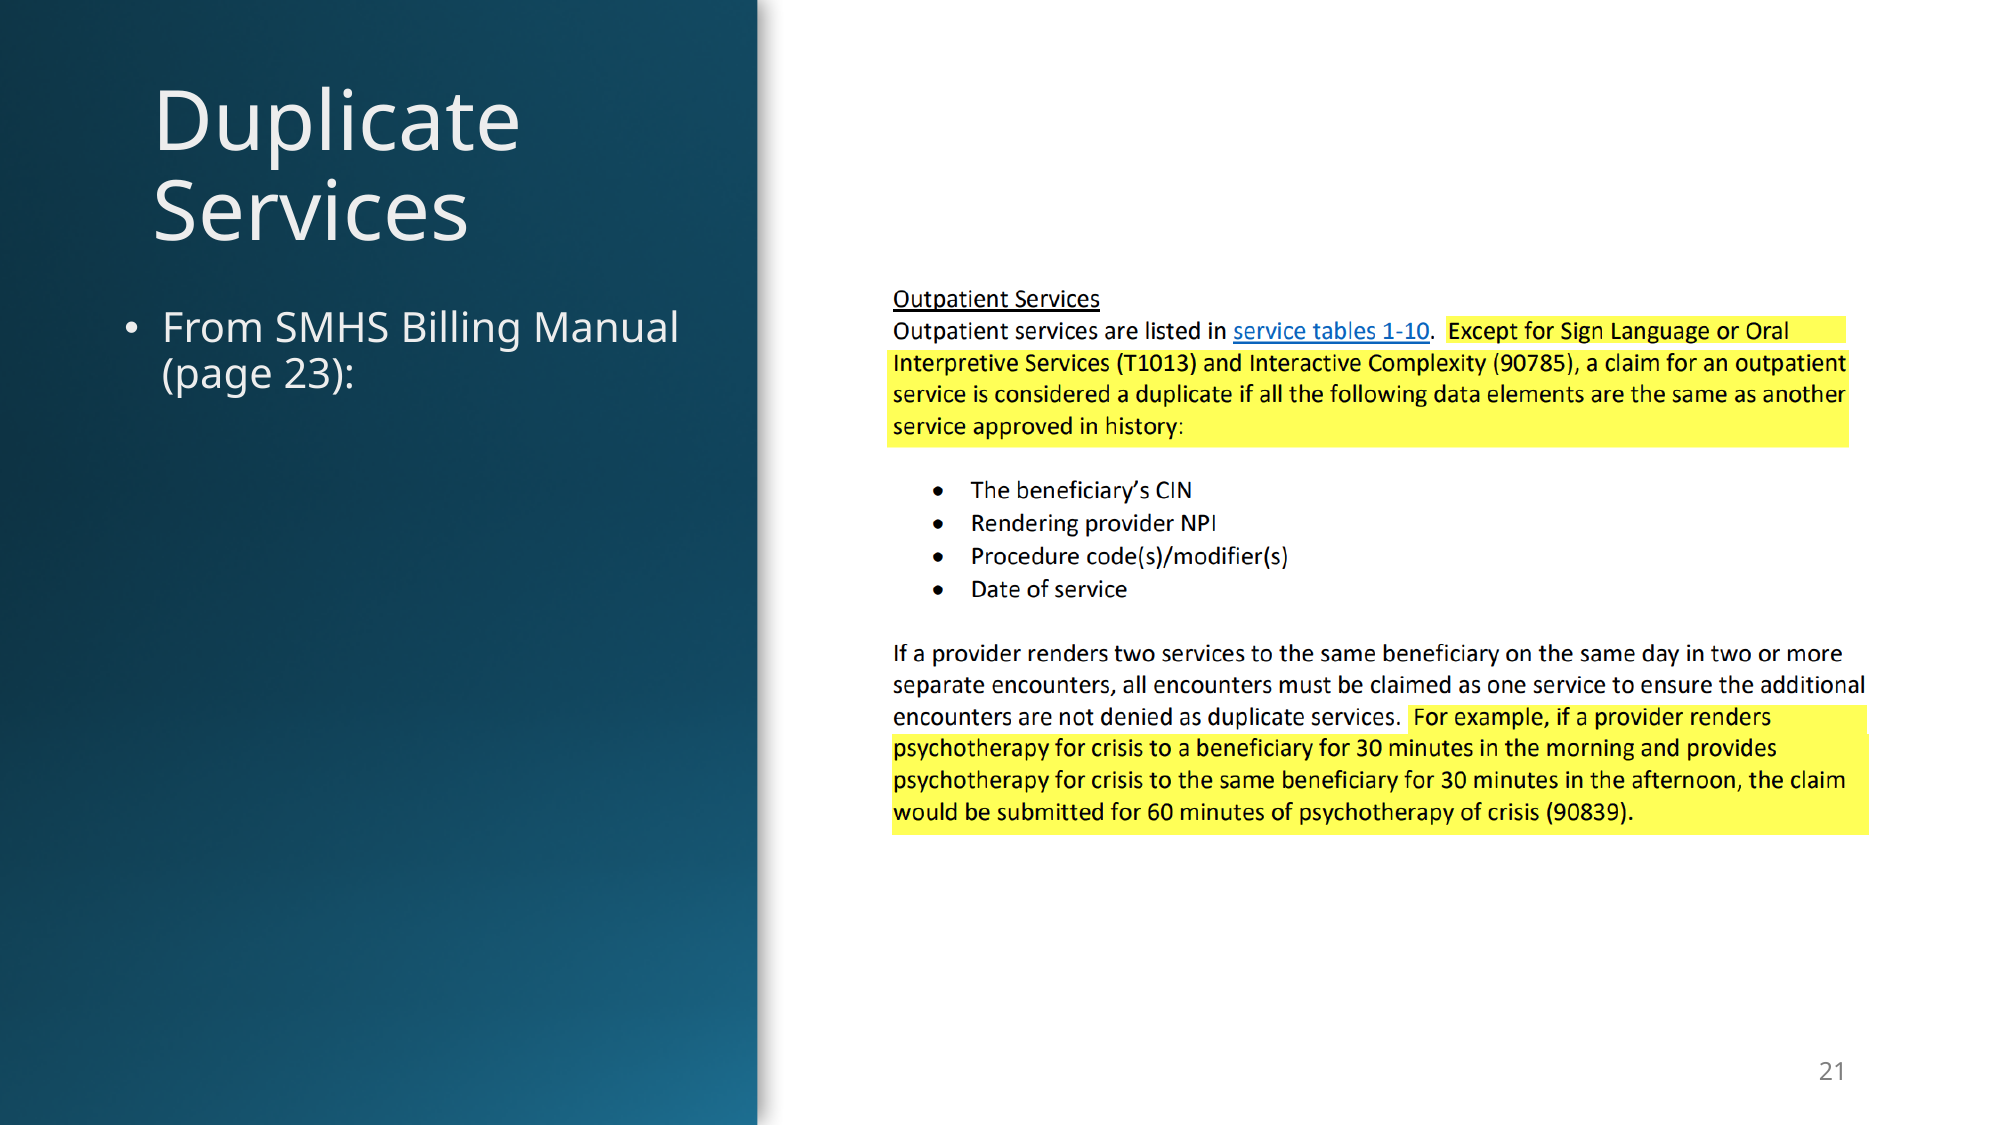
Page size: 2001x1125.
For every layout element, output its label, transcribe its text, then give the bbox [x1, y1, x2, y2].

text_box [0, 0, 758, 1125]
title Duplicate Services [137, 59, 701, 278]
list From SMHS Billing Manual (page 23): [109, 299, 702, 1014]
text_box [778, 0, 2000, 1125]
picture [865, 276, 1901, 849]
slide_number 21 [1412, 1042, 1863, 1103]
